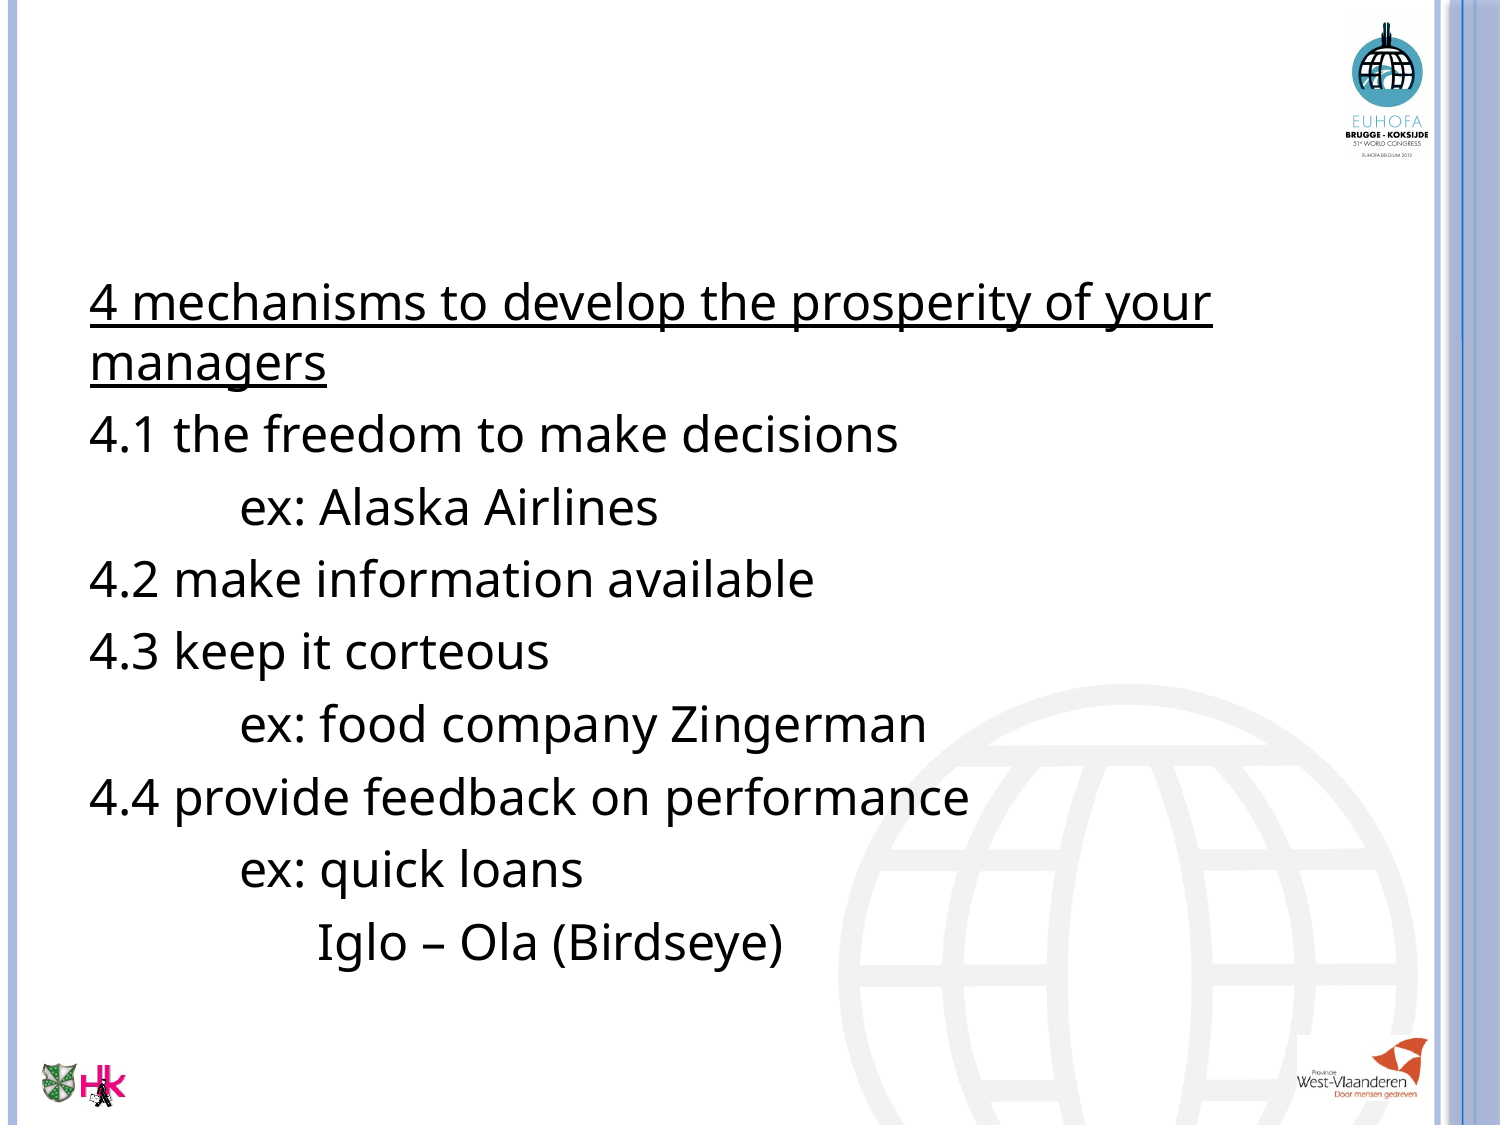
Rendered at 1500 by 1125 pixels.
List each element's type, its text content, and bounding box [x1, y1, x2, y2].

picture [1346, 8, 1428, 157]
picture [81, 1065, 126, 1107]
picture [41, 1062, 79, 1104]
picture [832, 680, 1428, 1125]
list 4 mechanisms to develop the prosperity of your managers 4.1 the freedom to make decisions ex: Alaska Airlines 4.2 make information available 4.3 keep it corteous ex: food company Zingerman 4.4 provide feedback on performance ex: quick loans Iglo – Ola (Birdseye) [75, 262, 1300, 1062]
